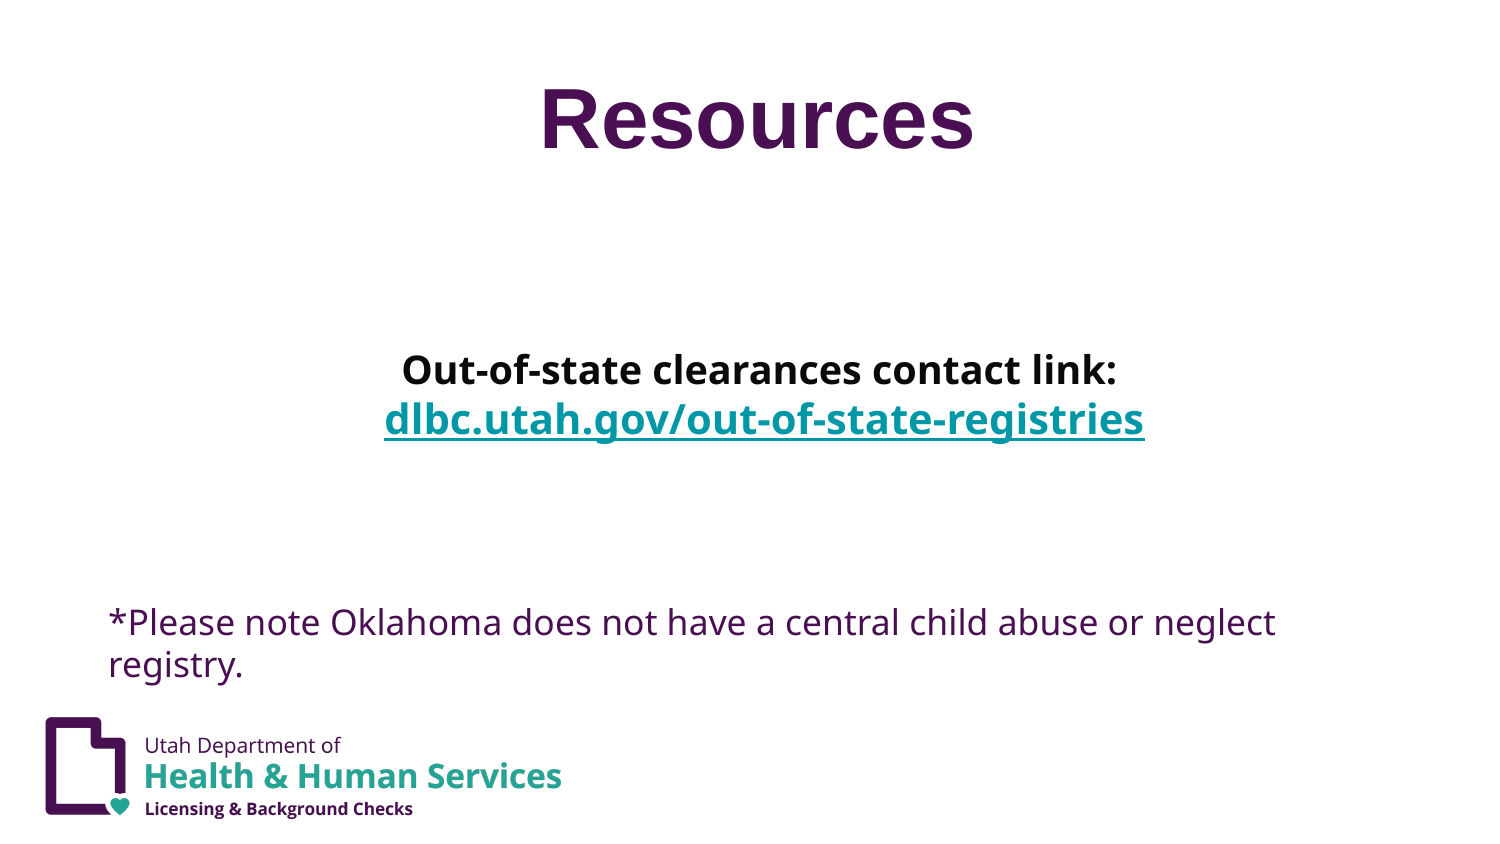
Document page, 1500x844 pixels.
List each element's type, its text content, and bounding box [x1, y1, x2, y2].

picture [43, 717, 561, 821]
text_box Out-of-state clearances contact link: dlbc.utah.gov/out-of-state-registries *Please note Oklahoma does not have a central child abuse or neglect registry. [93, 190, 1437, 706]
title Resources [191, 62, 1325, 182]
